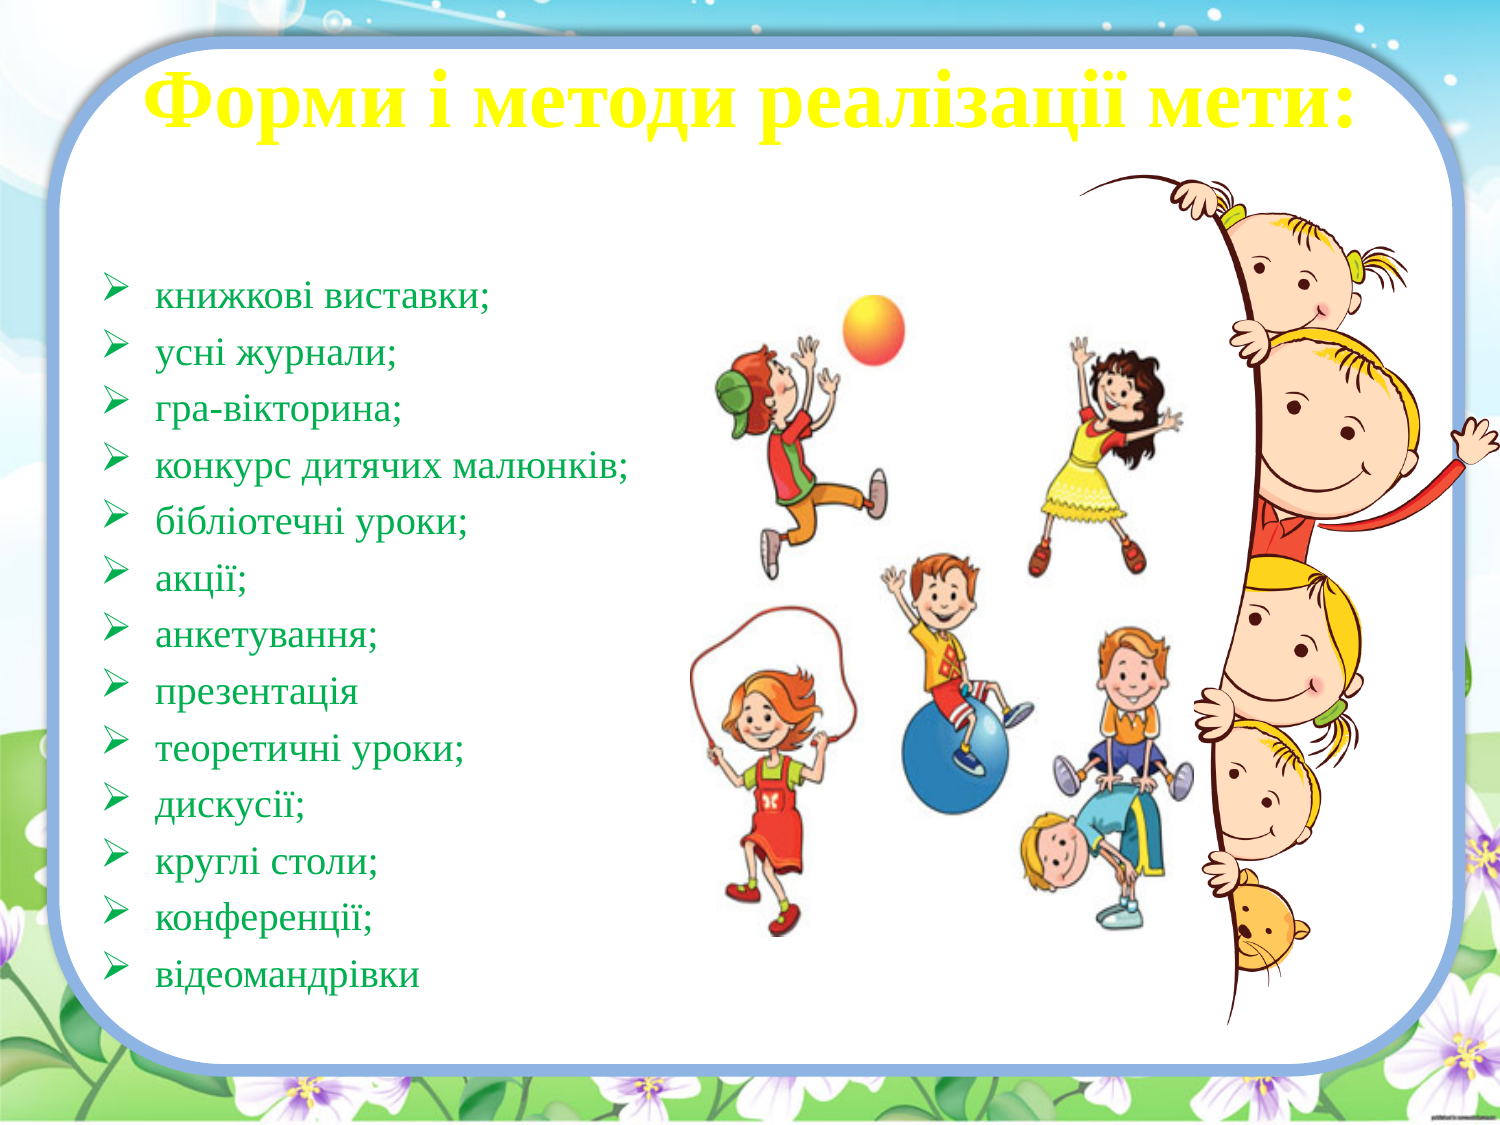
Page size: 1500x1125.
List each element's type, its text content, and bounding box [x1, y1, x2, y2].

picture [0, 0, 1500, 1125]
list книжкові виставки; усні журнали; гра-вікторина; конкурс дитячих малюнків; бібліотечні уроки; акції; анкетування; презентація теоретичні уроки; дискусії; круглі столи; конференції; відеомандрівки [85, 260, 1436, 1003]
title Форми і методи реалізації мети: [76, 0, 1427, 188]
picture [690, 295, 1194, 938]
